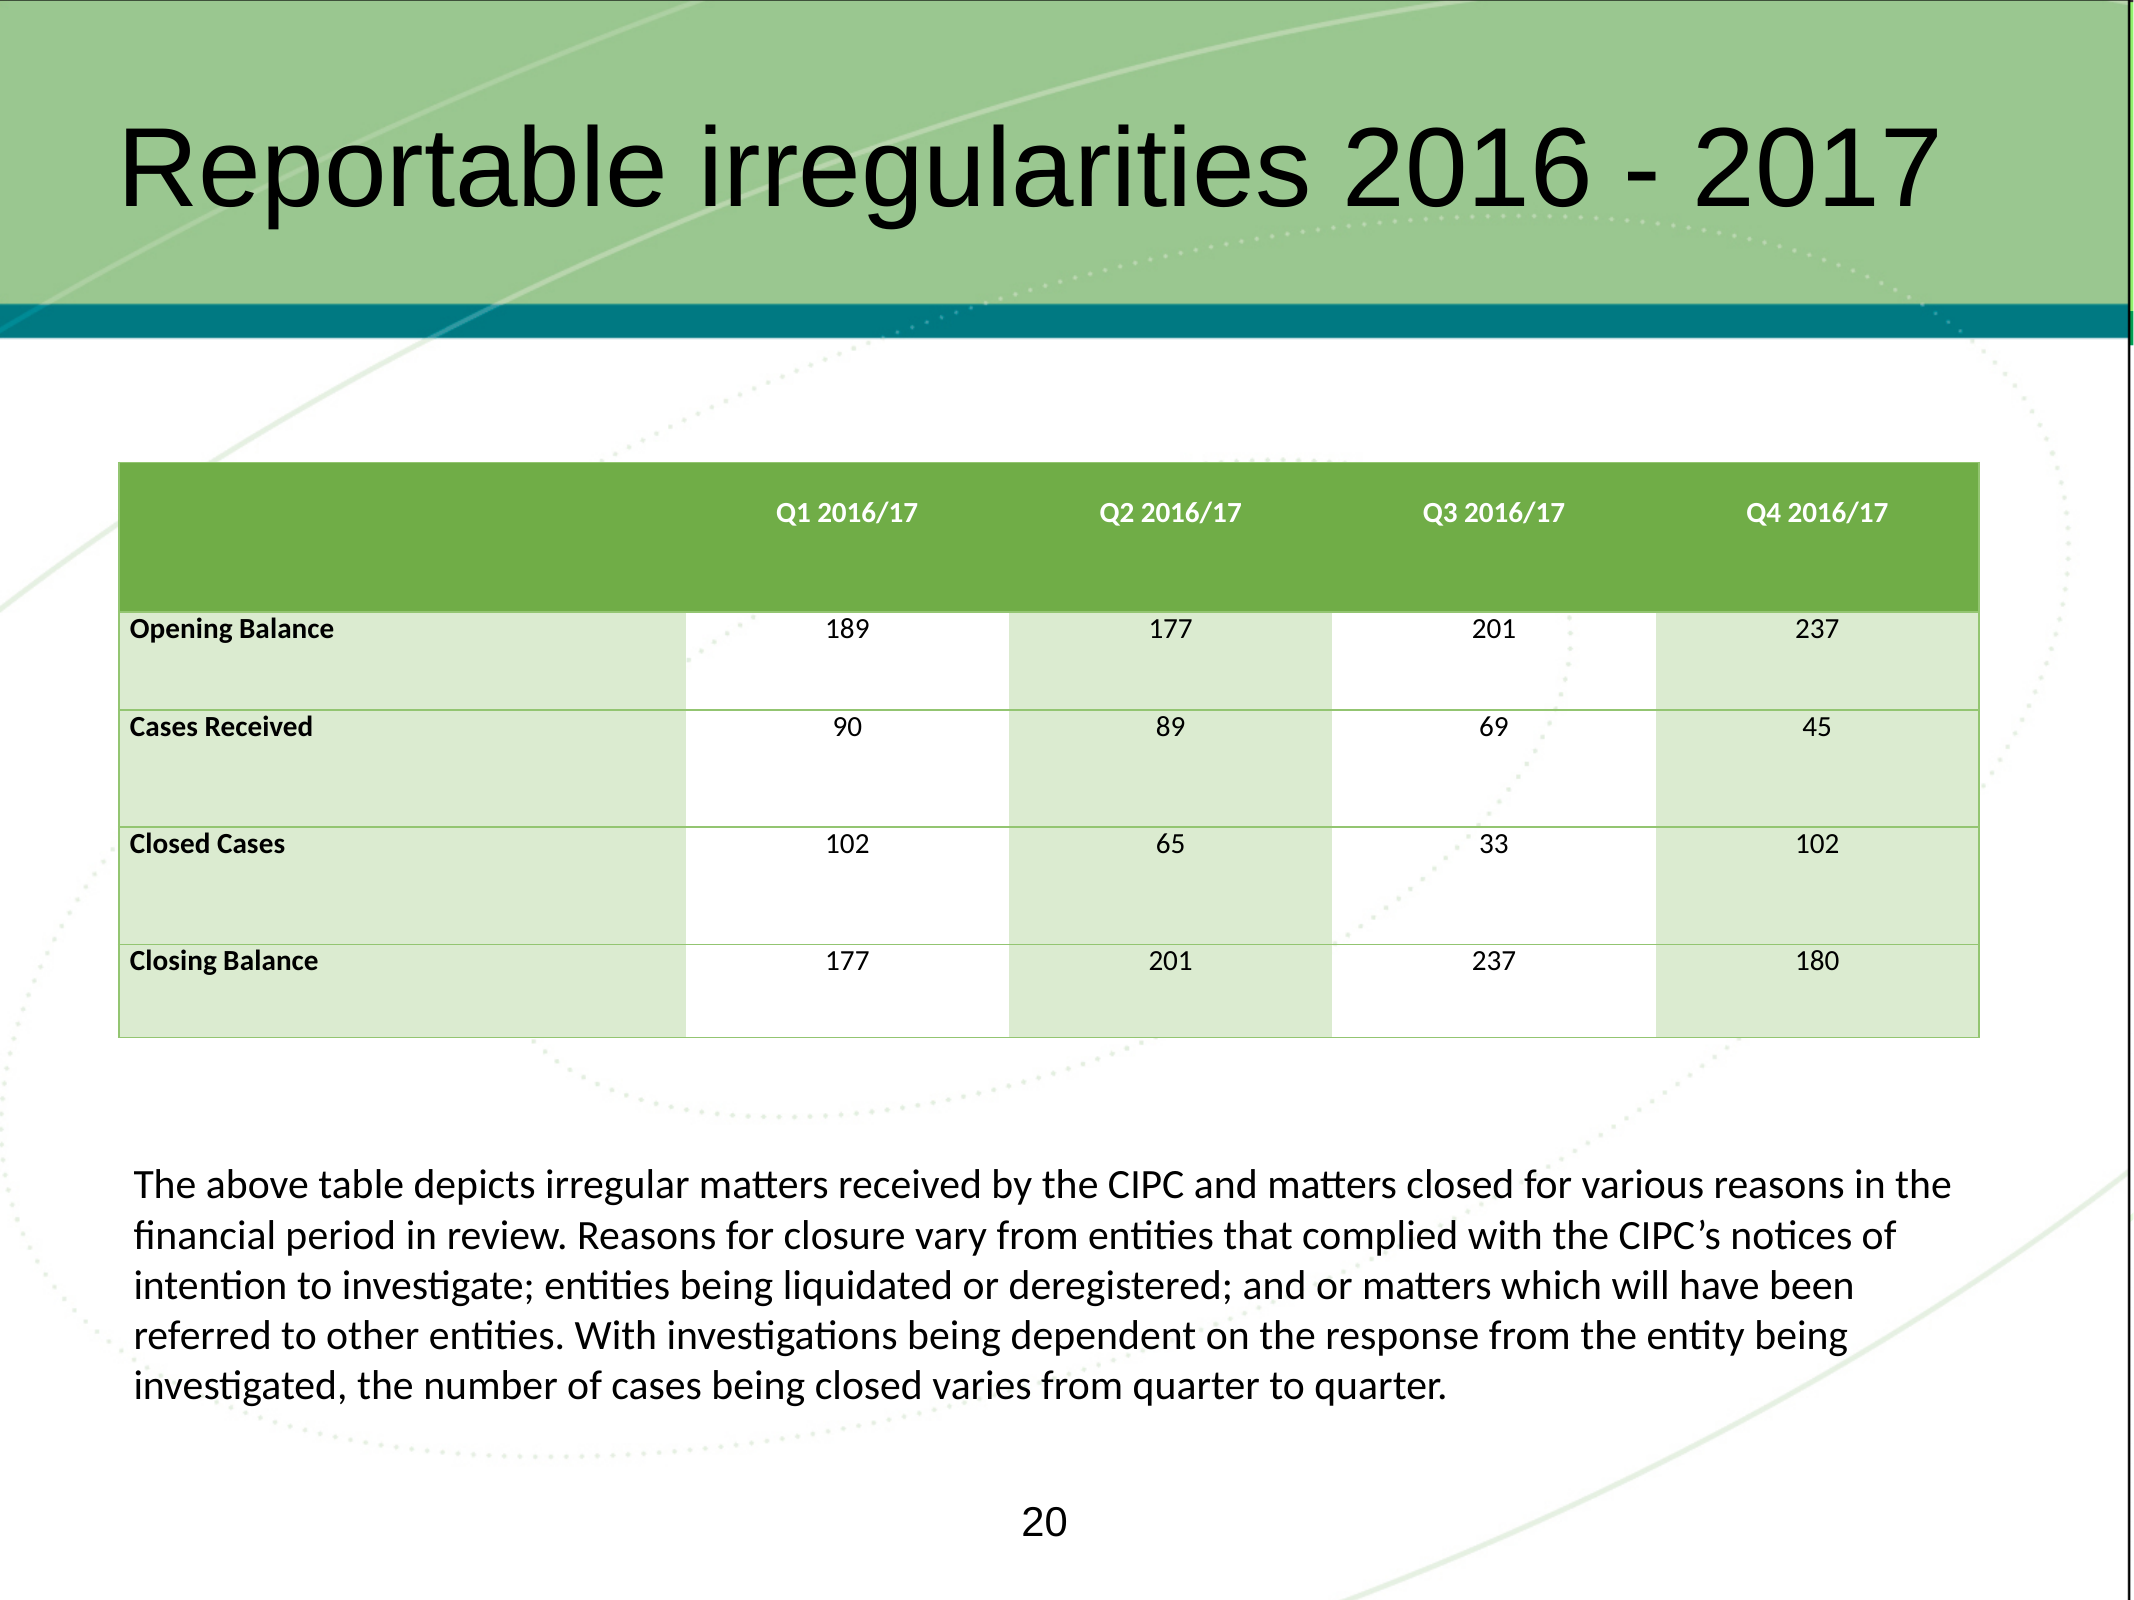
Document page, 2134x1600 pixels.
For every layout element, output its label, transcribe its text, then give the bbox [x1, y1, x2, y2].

table_cell Cases Received [120, 711, 686, 826]
table_cell Opening Balance [120, 613, 686, 709]
table_cell 33 [1332, 828, 1656, 944]
table_cell 201 [1009, 945, 1332, 1037]
table_cell 177 [1009, 613, 1332, 709]
table_cell 177 [686, 945, 1009, 1037]
table_cell Closing Balance [120, 945, 686, 1037]
picture [0, 0, 2134, 1600]
table_cell 189 [686, 613, 1009, 709]
table_cell 89 [1009, 711, 1332, 826]
text_box The above table depicts irregular matters received by the CIPC and matters closed for various reasons in the financial period in review. Reasons for closure vary from entities that complied with the CIPC’s notices of intention to investigate; entities being liquidated or deregistered; and or matters which will have been referred to other entities. With investigations being dependent on the response from the entity being investigated, the number of cases being closed varies from quarter to quarter. [118, 1149, 1992, 1415]
table_header [120, 463, 686, 611]
text_box 20 [894, 1487, 1195, 1553]
table_header Q4 2016/17 [1656, 463, 1978, 611]
table_cell 65 [1009, 828, 1332, 944]
table_cell 237 [1656, 613, 1978, 709]
table_cell 69 [1332, 711, 1656, 826]
table_cell 102 [686, 828, 1009, 944]
table_cell 90 [686, 711, 1009, 826]
title Reportable irregularities 2016 - 2017 [43, 150, 2017, 338]
table_header Q3 2016/17 [1332, 463, 1656, 611]
table_header Q1 2016/17 [686, 463, 1009, 611]
table_header Q2 2016/17 [1009, 463, 1332, 611]
table_cell 237 [1332, 945, 1656, 1037]
table_cell 45 [1656, 711, 1978, 826]
table_cell 180 [1656, 945, 1978, 1037]
table_cell Closed Cases [120, 828, 686, 944]
table_cell 201 [1332, 613, 1656, 709]
table_cell 102 [1656, 828, 1978, 944]
